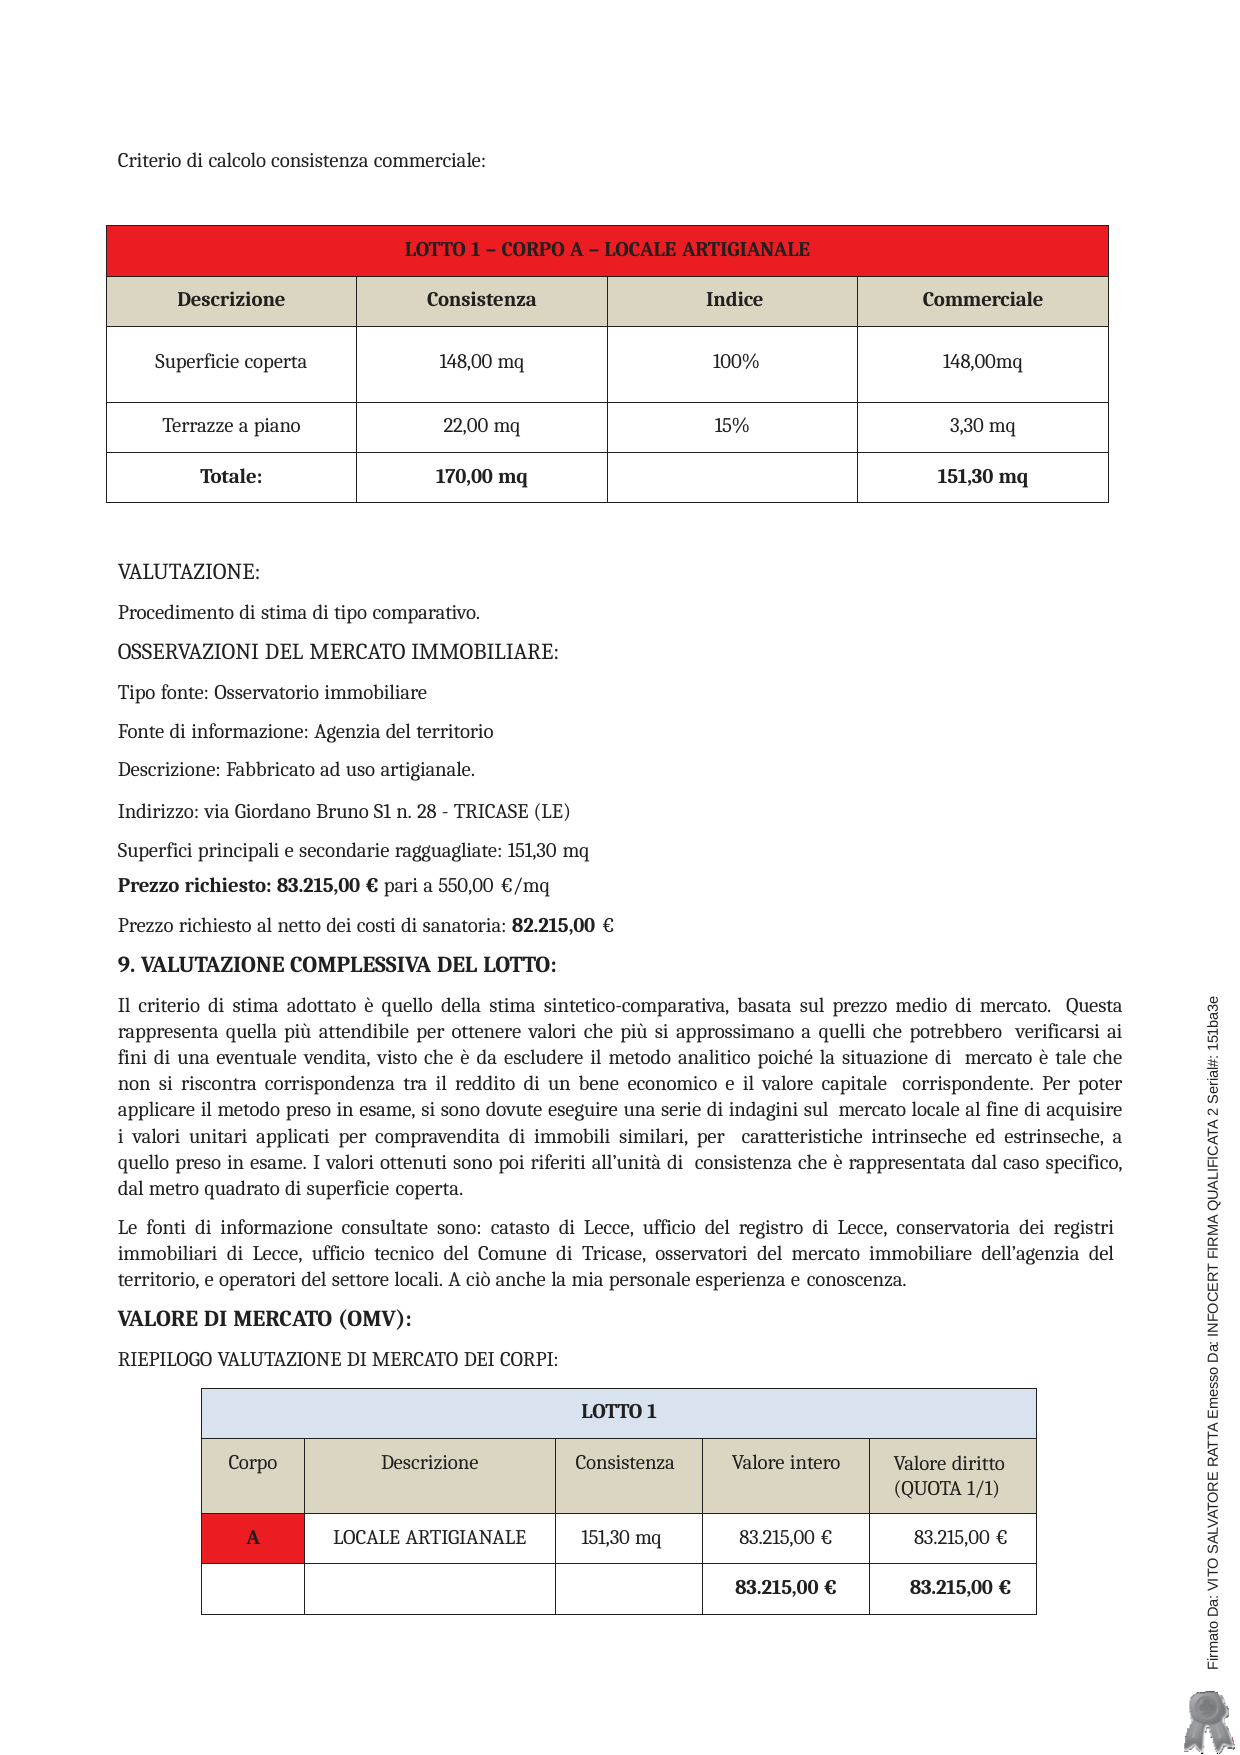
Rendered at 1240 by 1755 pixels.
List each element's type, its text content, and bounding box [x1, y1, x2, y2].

table_cell 3,30 mq [858, 403, 1108, 452]
table_cell [556, 1564, 702, 1614]
table_cell [202, 1564, 304, 1614]
table_cell [305, 1564, 555, 1614]
text_box Criterio di calcolo consistenza commerciale: [115, 144, 511, 172]
table_header LOTTO 1 [202, 1389, 1036, 1438]
table_cell Consistenza [556, 1439, 702, 1513]
table_cell 15% [608, 403, 857, 452]
table_cell Valore diritto (QUOTA 1/1) [870, 1439, 1036, 1513]
table_cell 151,30 mq [858, 453, 1108, 502]
table_cell Descrizione [305, 1439, 555, 1513]
table_cell Totale: [107, 453, 356, 502]
table_cell 100% [608, 327, 857, 402]
table_cell Superficie coperta [107, 327, 356, 402]
table_cell Consistenza [357, 277, 607, 326]
picture [1181, 1690, 1235, 1754]
table_cell 83.215,00 € [703, 1514, 869, 1563]
table_cell A [202, 1514, 304, 1563]
table_cell 148,00mq [858, 327, 1108, 402]
table_cell Descrizione [107, 277, 356, 326]
text_box VALUTAZIONE: Procedimento di stima di tipo comparativo. OSSERVAZIONI DEL MERCATO IMMOBILIARE: Tipo fonte: Osservatorio immobiliare Fonte di informazione: Agenzia del territorio Descrizione: Fabbricato ad uso artigianale. Indirizzo: via Giordano Bruno S1 n. 28 - TRICASE (LE) Superfici principali e secondarie ragguagliate: 151,30 mq Prezzo richiesto: 83.215,00 € pari a 550,00 €/mq Prezzo richiesto al netto dei costi di sanatoria: 82.215,00 € 9. VALUTAZIONE COMPLESSIVA DEL LOTTO: Il criterio di stima adottato è quello della stima sintetico-comparativa, basata sul prezzo medio di mercato. Questa rappresenta quella più attendibile per ottenere valori che più si approssimano a quelli che potrebbero verificarsi ai fini di una eventuale vendita, visto che è da escludere il metodo analitico poiché la situazione di mercato è tale che non si riscontra corrispondenza tra il reddito di un bene economico e il valore capitale corrispondente. Per poter applicare il metodo preso in esame, si sono dovute eseguire una serie di indagini sul mercato locale al fine di acquisire i valori unitari applicati per compravendita di immobili similari, per caratteristiche intrinseche ed estrinseche, a quello preso in esame. I valori ottenuti sono poi riferiti all’unità di consistenza che è rappresentata dal caso specifico, dal metro quadrato di superficie coperta. Le fonti di informazione consultate sono: catasto di Lecce, ufficio del registro di Lecce, conservatoria dei registri immobiliari di Lecce, ufficio tecnico del Comune di Tricase, osservatori del mercato immobiliare dell’agenzia del territorio, e operatori del settore locali. A ciò anche la mia personale esperienza e conoscenza. VALORE DI MERCATO (OMV): RIEPILOGO VALUTAZIONE DI MERCATO DEI CORPI: [115, 538, 1124, 1371]
table_cell Corpo [202, 1439, 304, 1513]
table_cell 22,00 mq [357, 403, 607, 452]
table_cell Indice [608, 277, 857, 326]
table_cell 83.215,00 € [703, 1564, 869, 1614]
table_cell Commerciale [858, 277, 1108, 326]
table_cell 83.215,00 € [870, 1514, 1036, 1563]
table_cell LOCALE ARTIGIANALE [305, 1514, 555, 1563]
text_box Firmato Da: VITO SALVATORE RATTA Emesso Da: INFOCERT FIRMA QUALIFICATA 2 Serial#: 151ba3e [1203, 973, 1224, 1673]
table_cell 148,00 mq [357, 327, 607, 402]
table_header LOTTO 1 – CORPO A – LOCALE ARTIGIANALE [107, 226, 1108, 276]
table_cell Terrazze a piano [107, 403, 356, 452]
table_cell 151,30 mq [556, 1514, 702, 1563]
table_cell [608, 453, 857, 502]
table_cell Valore intero [703, 1439, 869, 1513]
table_cell 170,00 mq [357, 453, 607, 502]
table_cell 83.215,00 € [870, 1564, 1036, 1614]
